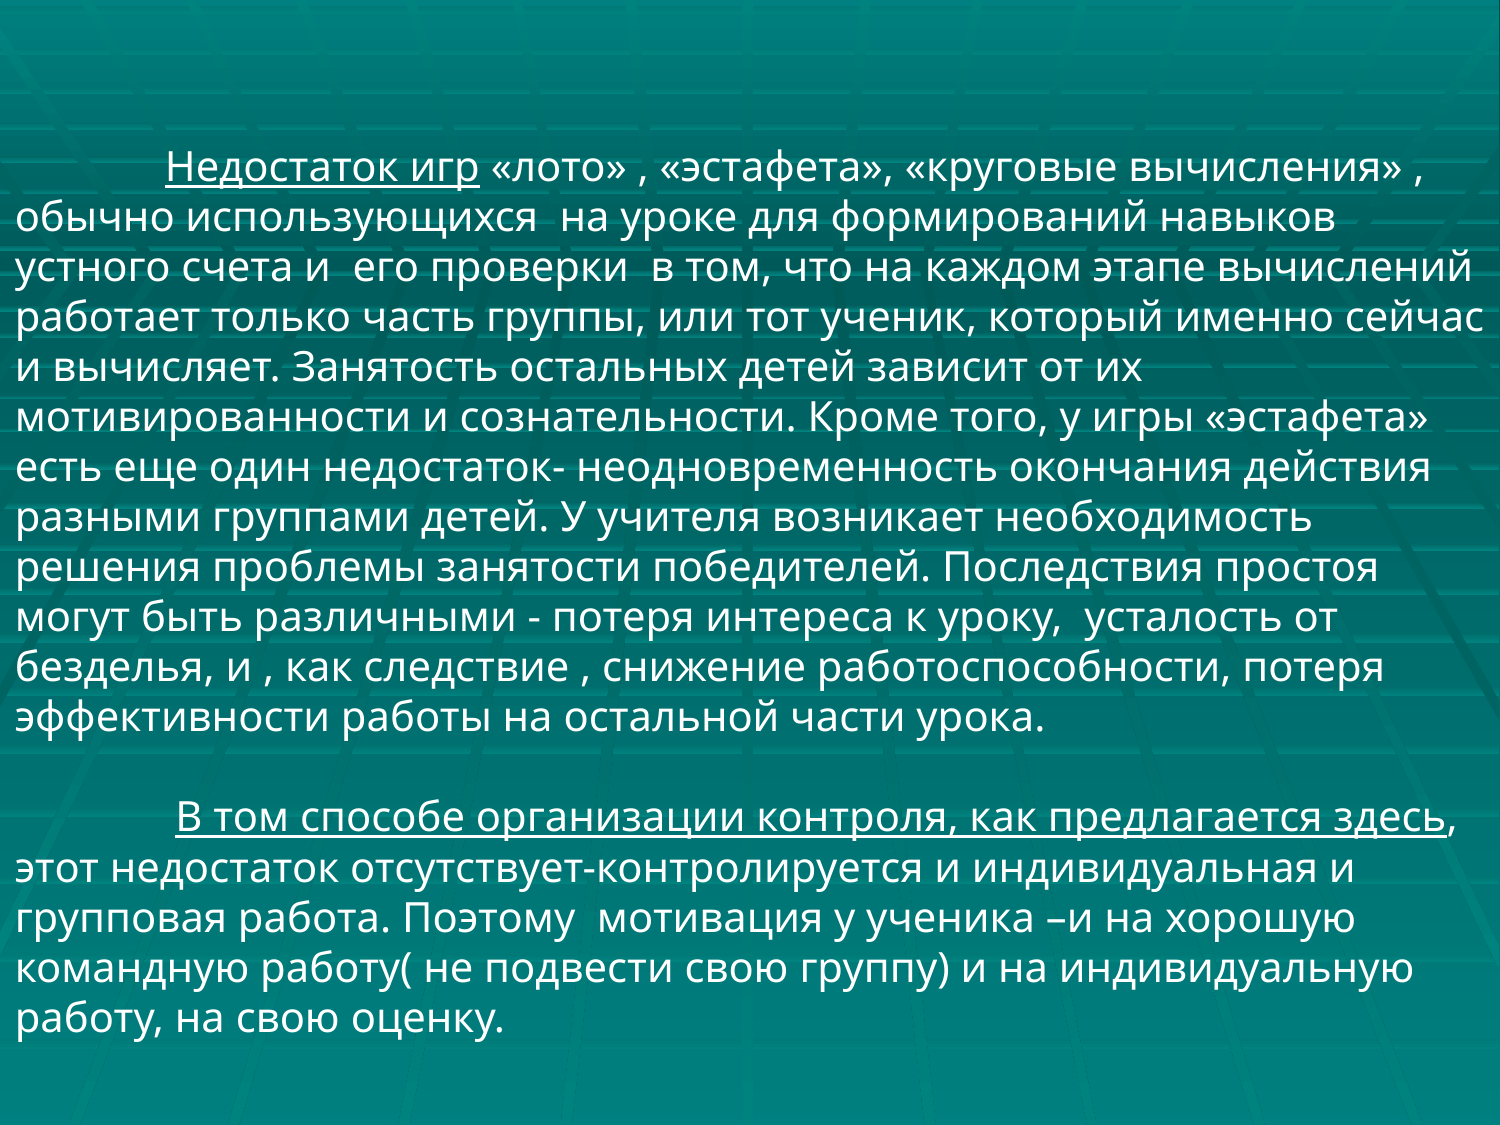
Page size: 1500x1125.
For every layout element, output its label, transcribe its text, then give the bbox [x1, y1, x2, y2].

text_box Недостаток игр «лото» , «эстафета», «круговые вычисления» , обычно использующихся на уроке для формирований навыков устного счета и его проверки в том, что на каждом этапе вычислений работает только часть группы, или тот ученик, который именно сейчас и вычисляет. Занятость остальных детей зависит от их мотивированности и сознательности. Кроме того, у игры «эстафета» есть еще один недостаток- неодновременность окончания действия разными группами детей. У учителя возникает необходимость решения проблемы занятости победителей. Последствия простоя могут быть различными - потеря интереса к уроку, усталость от безделья, и , как следствие , снижение работоспособности, потеря эффективности работы на остальной части урока. В том способе организации контроля, как предлагается здесь, этот недостаток отсутствует-контролируется и индивидуальная и групповая работа. Поэтому мотивация у ученика –и на хорошую командную работу( не подвести свою группу) и на индивидуальную работу, на свою оценку. [0, 42, 1500, 1048]
